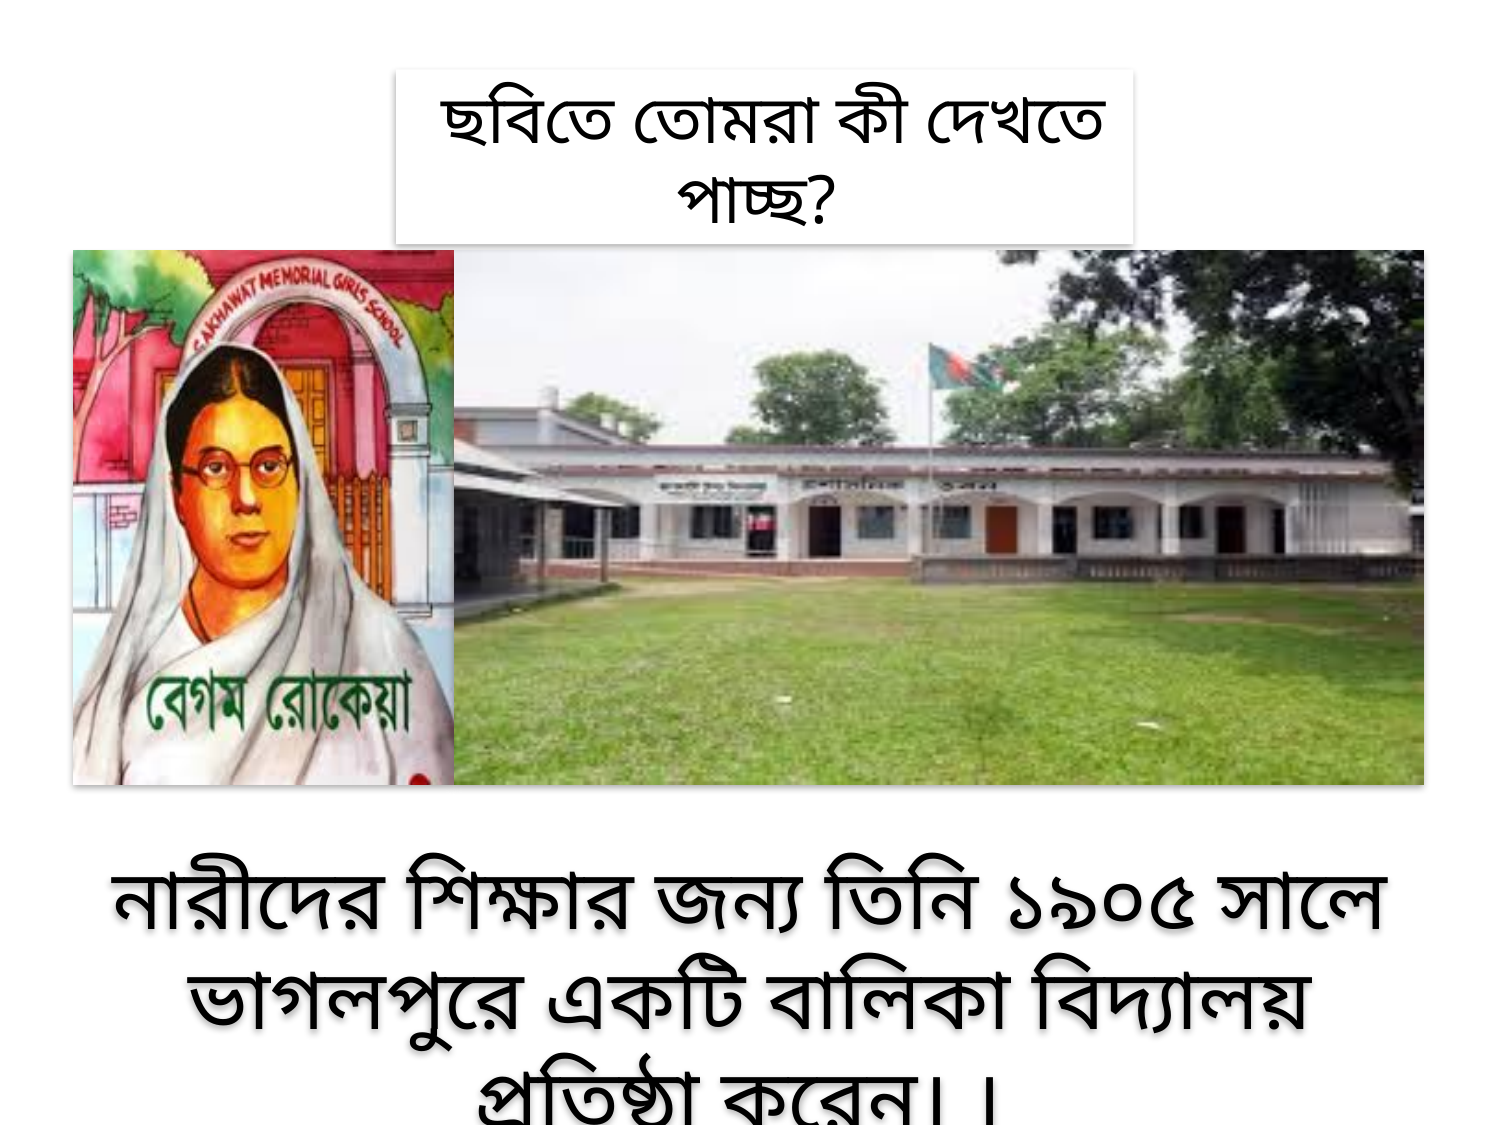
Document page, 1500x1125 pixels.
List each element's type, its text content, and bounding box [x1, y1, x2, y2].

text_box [73, 250, 1425, 786]
text_box নারীদের শিক্ষার জন্য তিনি ১৯০৫ সালে ভাগলপুরে একটি বালিকা বিদ্যালয় প্রতিষ্ঠা করেন। । [73, 838, 1427, 1125]
text_box ছবিতে তোমরা কী দেখতে পাচ্ছ? [395, 69, 1134, 245]
